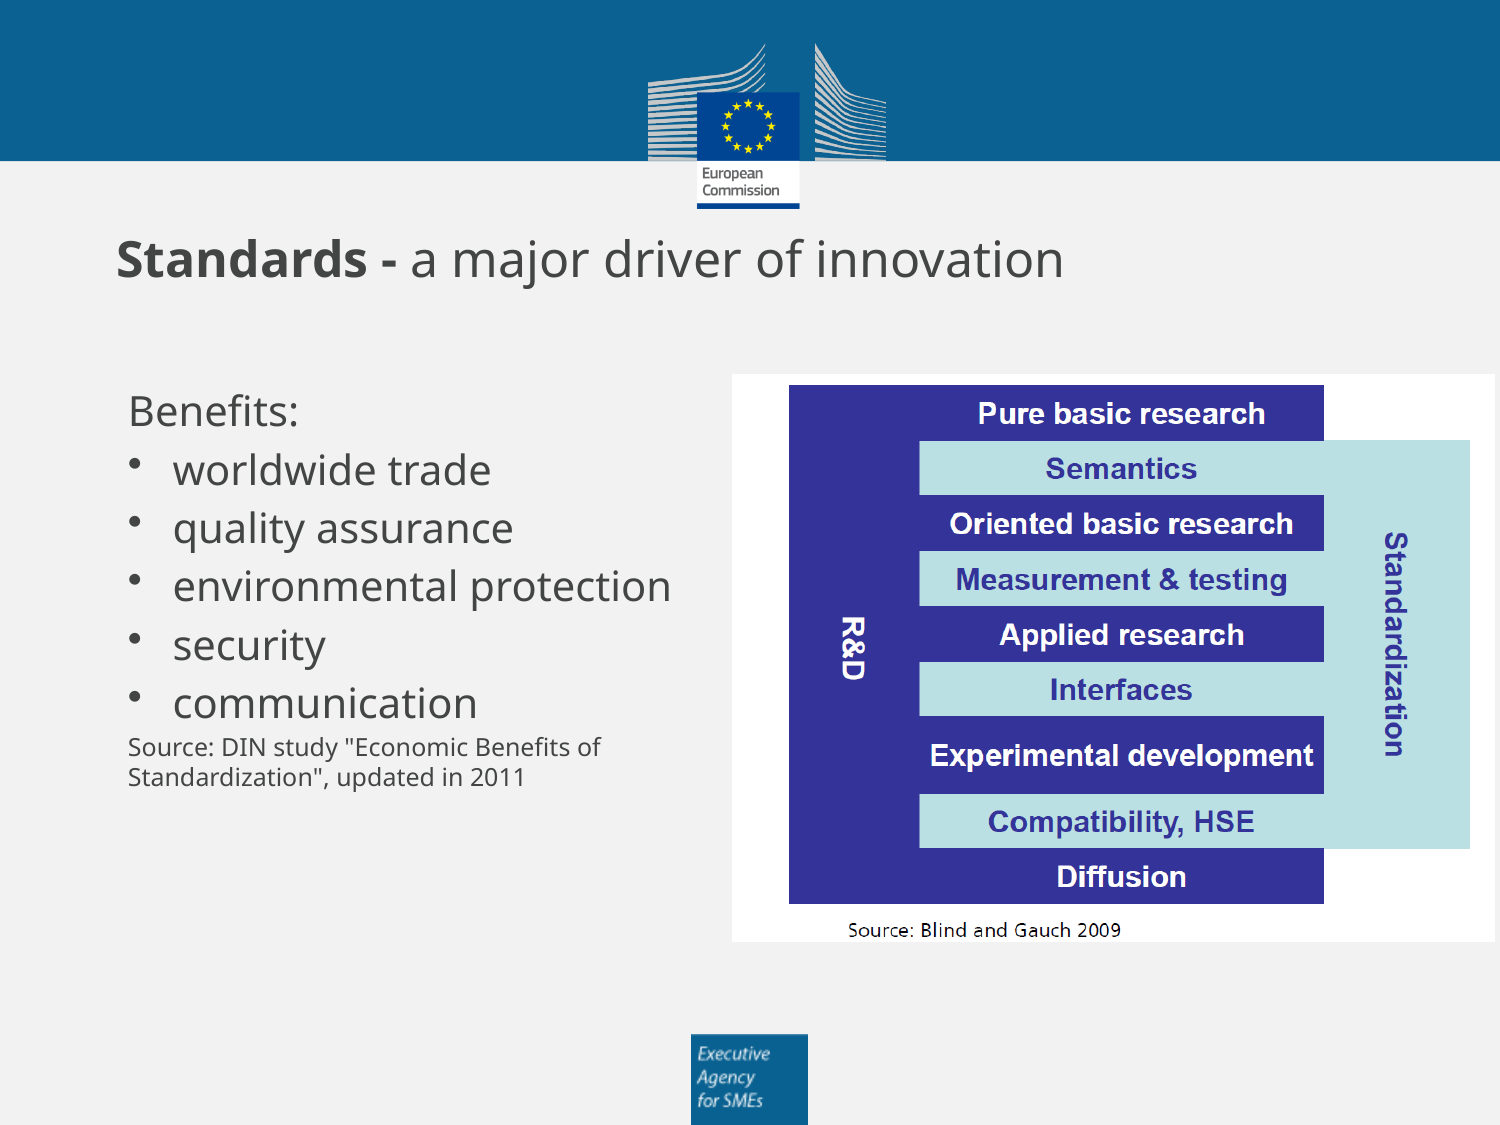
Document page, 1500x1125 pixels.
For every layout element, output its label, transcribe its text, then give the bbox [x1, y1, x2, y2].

picture [731, 373, 1495, 942]
title Standards - a major driver of innovation [101, 219, 1402, 374]
picture [691, 1034, 808, 1125]
list Benefits: worldwide trade quality assurance environmental protection security communication Source: DIN study "Economic Benefits of Standardization", updated in 2011 [113, 377, 767, 957]
picture [648, 43, 886, 209]
